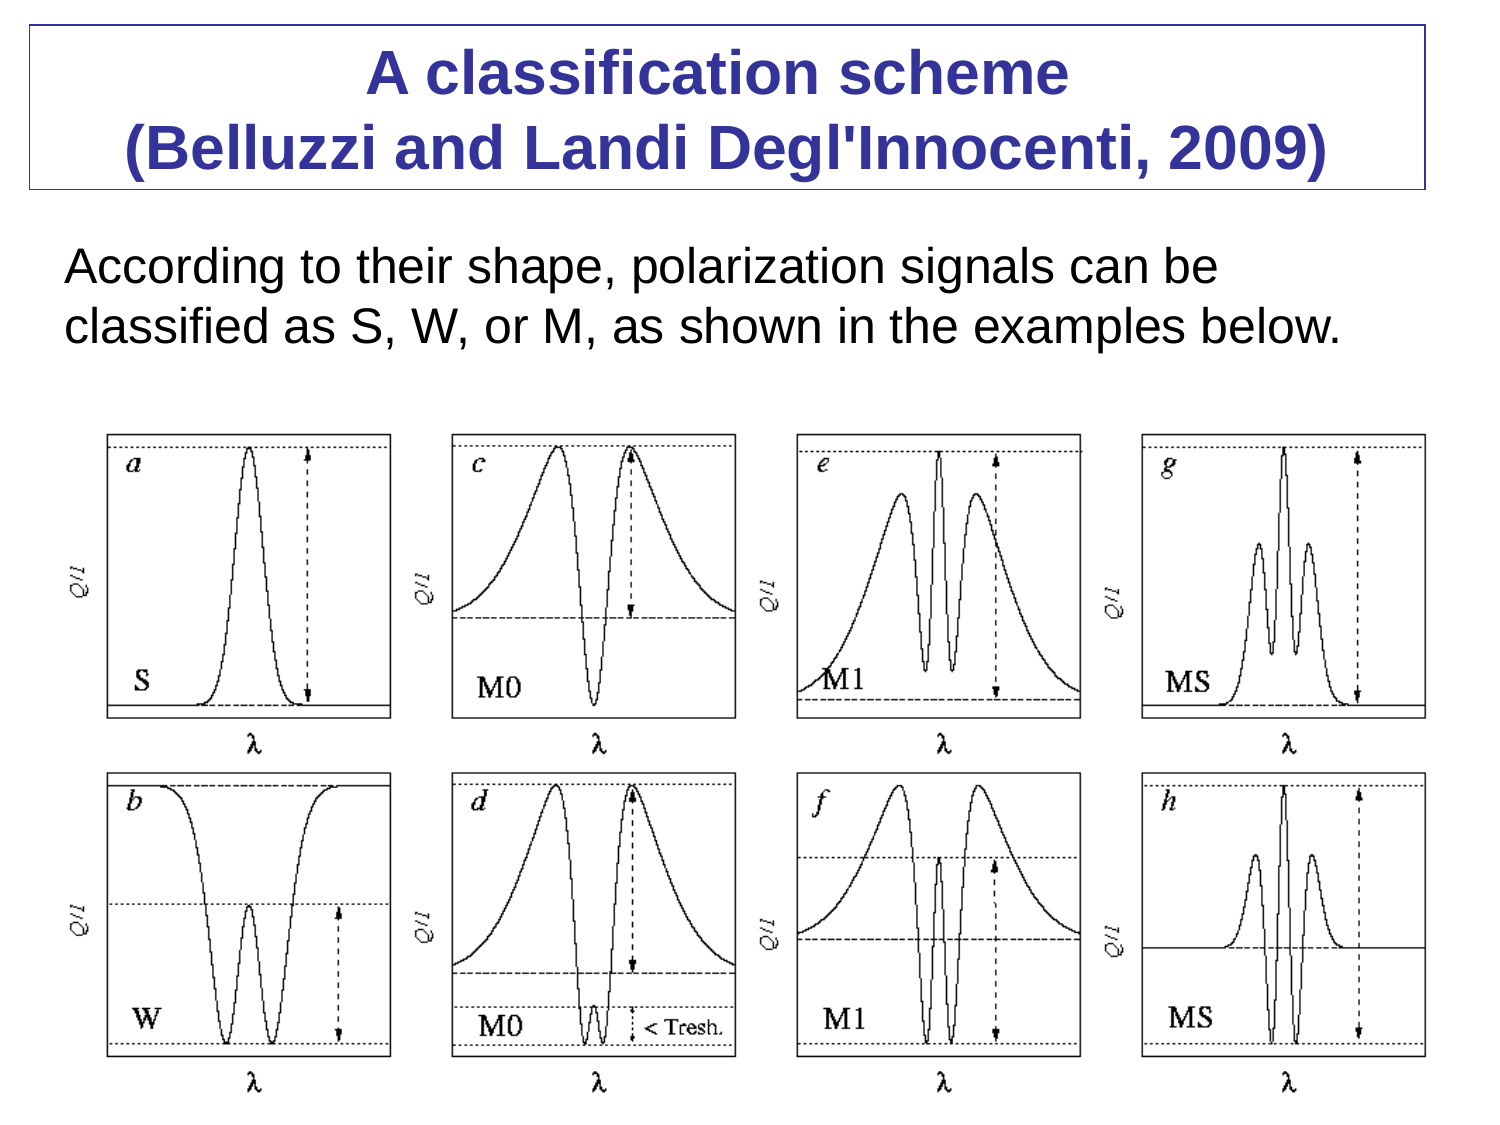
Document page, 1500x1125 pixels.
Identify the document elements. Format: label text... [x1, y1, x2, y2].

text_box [29, 24, 1426, 351]
text_box According to their shape, polarization signals can be classified as S, W, or M, as shown in the examples below. [50, 226, 1450, 361]
picture [59, 420, 1436, 1094]
